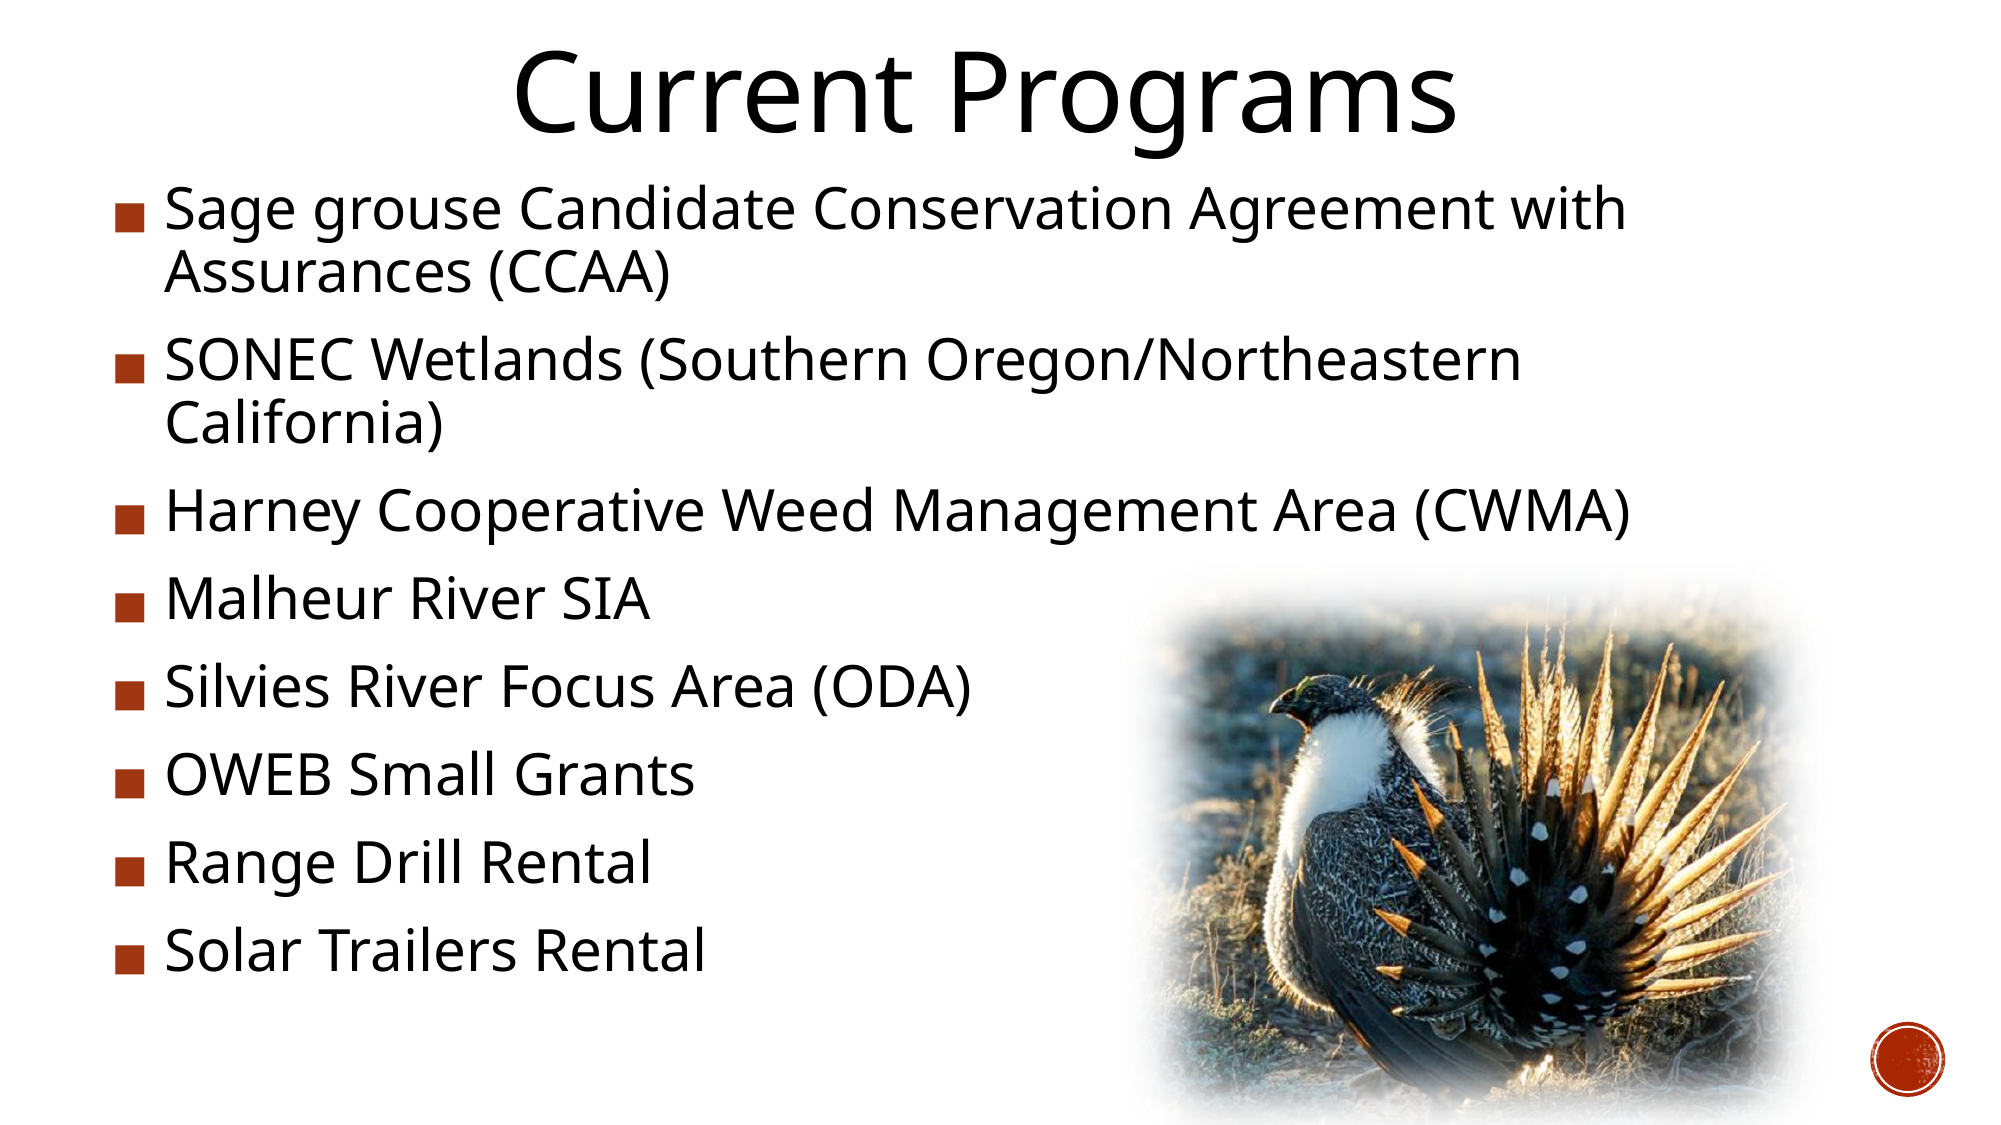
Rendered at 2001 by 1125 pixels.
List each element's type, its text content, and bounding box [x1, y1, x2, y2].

picture [1870, 1021, 1946, 1097]
picture [1121, 562, 1833, 1125]
title Current Programs [464, 24, 1536, 171]
list Sage grouse Candidate Conservation Agreement with Assurances (CCAA) SONEC Wetlands (Southern Oregon/Northeastern California) Harney Cooperative Weed Management Area (CWMA) Malheur River SIA Silvies River Focus Area (ODA) OWEB Small Grants Range Drill Rental Solar Trailers Rental [74, 171, 1725, 1072]
